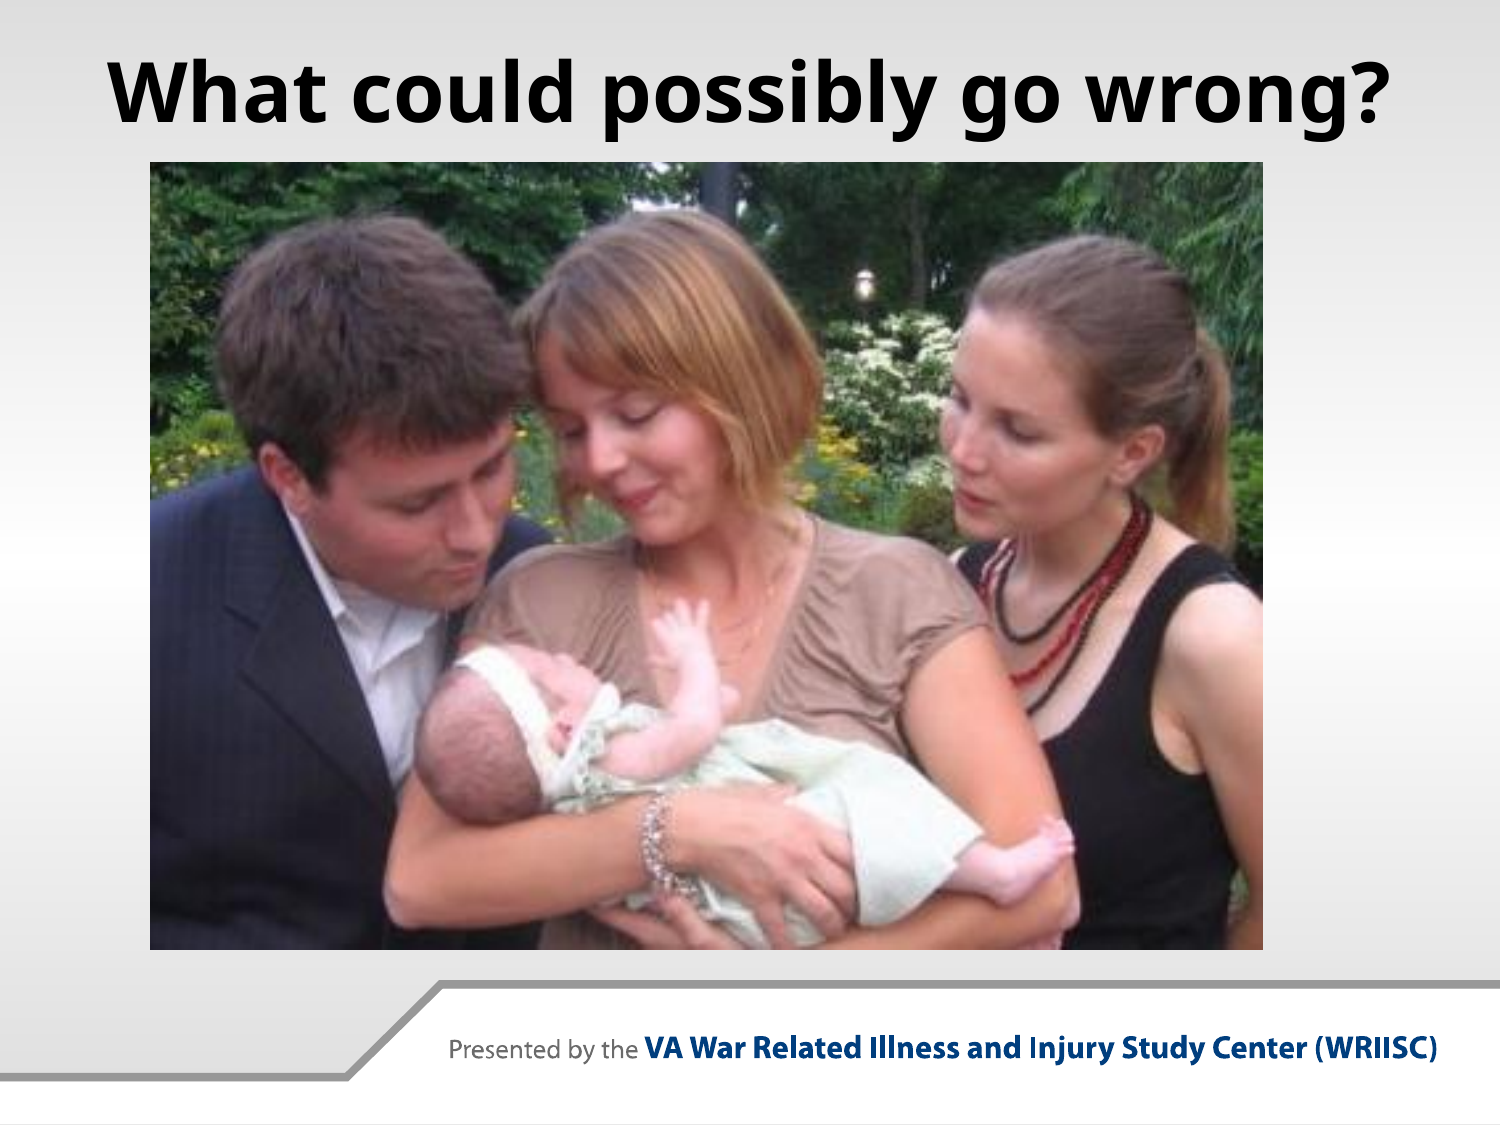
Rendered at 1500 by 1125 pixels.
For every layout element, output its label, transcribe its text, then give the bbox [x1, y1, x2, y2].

title What could possibly go wrong? [74, 44, 1426, 233]
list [149, 162, 1263, 951]
